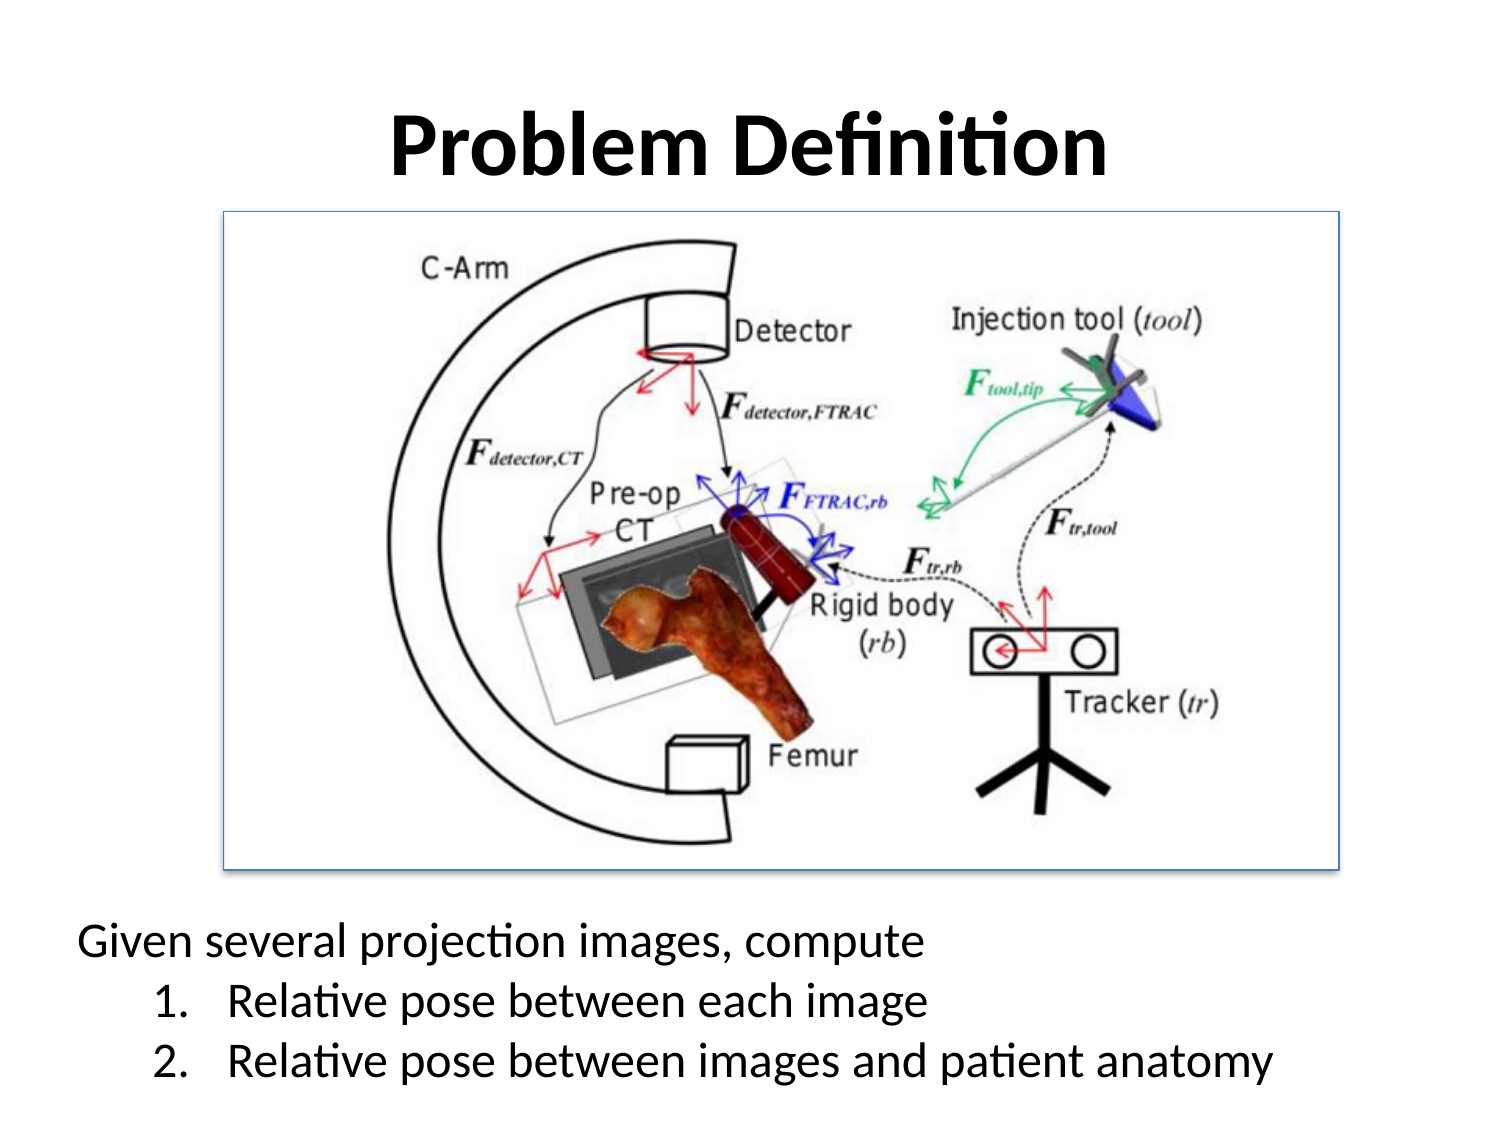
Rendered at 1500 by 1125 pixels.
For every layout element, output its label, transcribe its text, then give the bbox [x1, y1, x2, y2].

title Problem Definition [75, 45, 1425, 233]
picture [224, 212, 1339, 870]
text_box Given several projection images, compute Relative pose between each image Relative pose between images and patient anatomy [62, 899, 1413, 1095]
